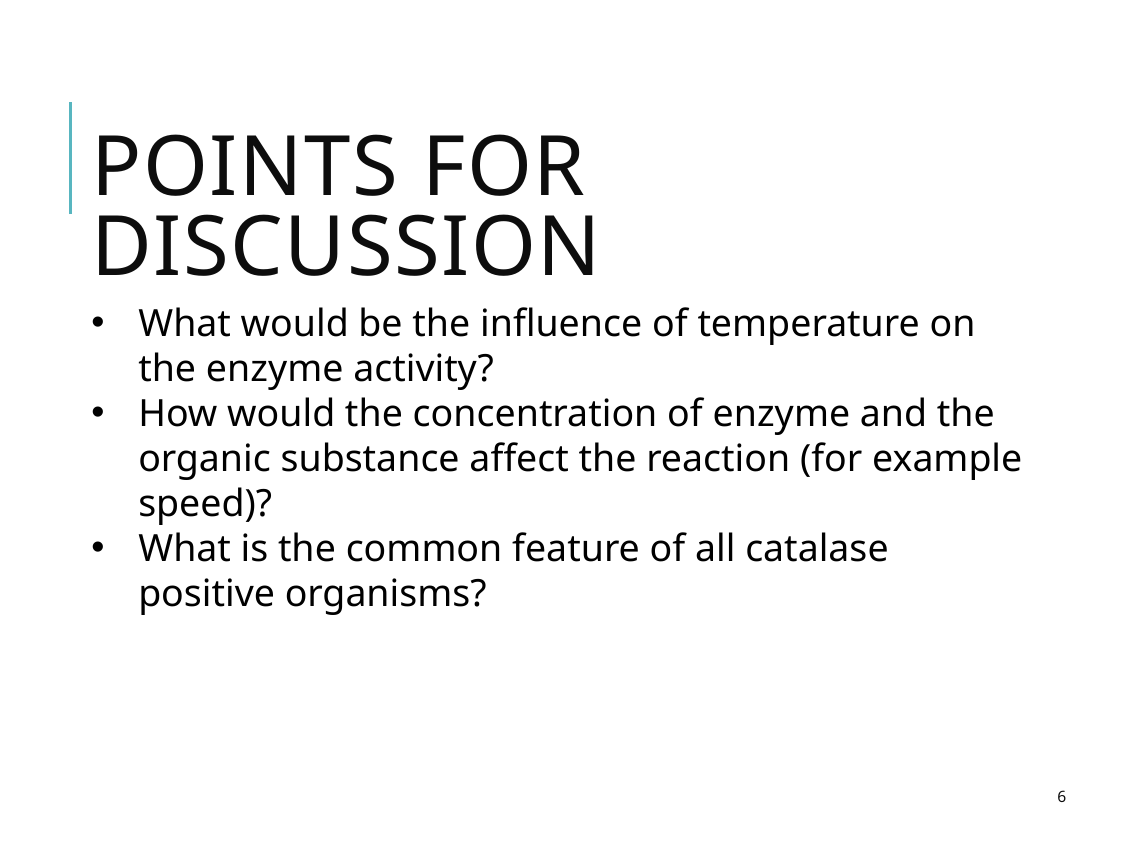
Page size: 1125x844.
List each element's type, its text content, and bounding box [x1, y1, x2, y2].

title Points for discussion [76, 116, 1125, 211]
slide_number 6 [1042, 764, 1110, 830]
text_box What would be the influence of temperature on the enzyme activity? How would the concentration of enzyme and the organic substance affect the reaction (for example speed)? What is the common feature of all catalase positive organisms? [76, 291, 1043, 622]
list [68, 189, 1087, 750]
